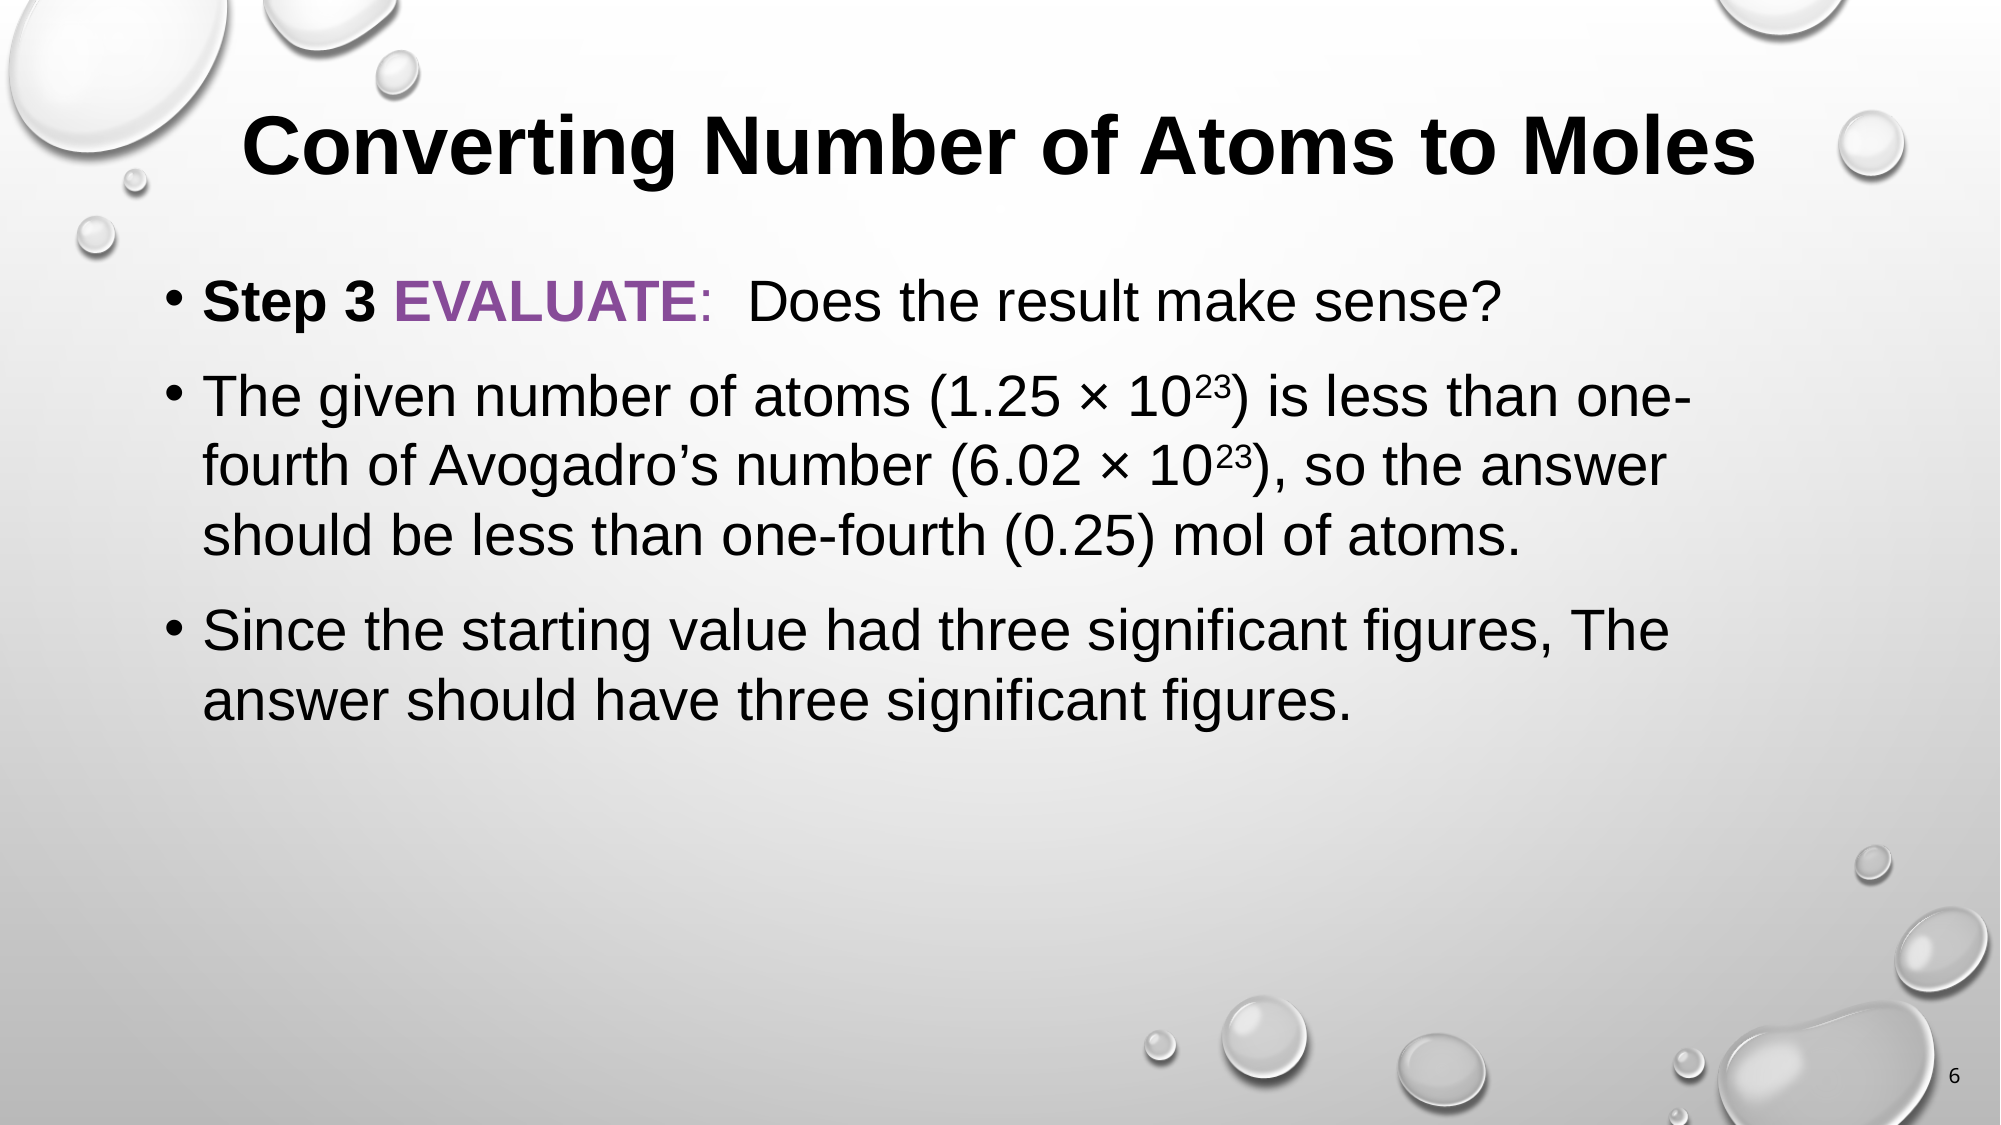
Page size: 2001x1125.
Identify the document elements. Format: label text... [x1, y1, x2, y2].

picture [0, 0, 2000, 1125]
title Converting Number of Atoms to Moles [149, 84, 1851, 211]
list Step 3 Evaluate: Does the result make sense? The given number of atoms (1.25 × 1023) is less than one-fourth of Avogadro’s number (6.02 × 1023), so the answer should be less than one-fourth (0.25) mol of atoms. Since the starting value had three significant figures, The answer should have three significant figures. [149, 255, 1850, 1047]
slide_number 6 [1850, 1046, 1976, 1107]
